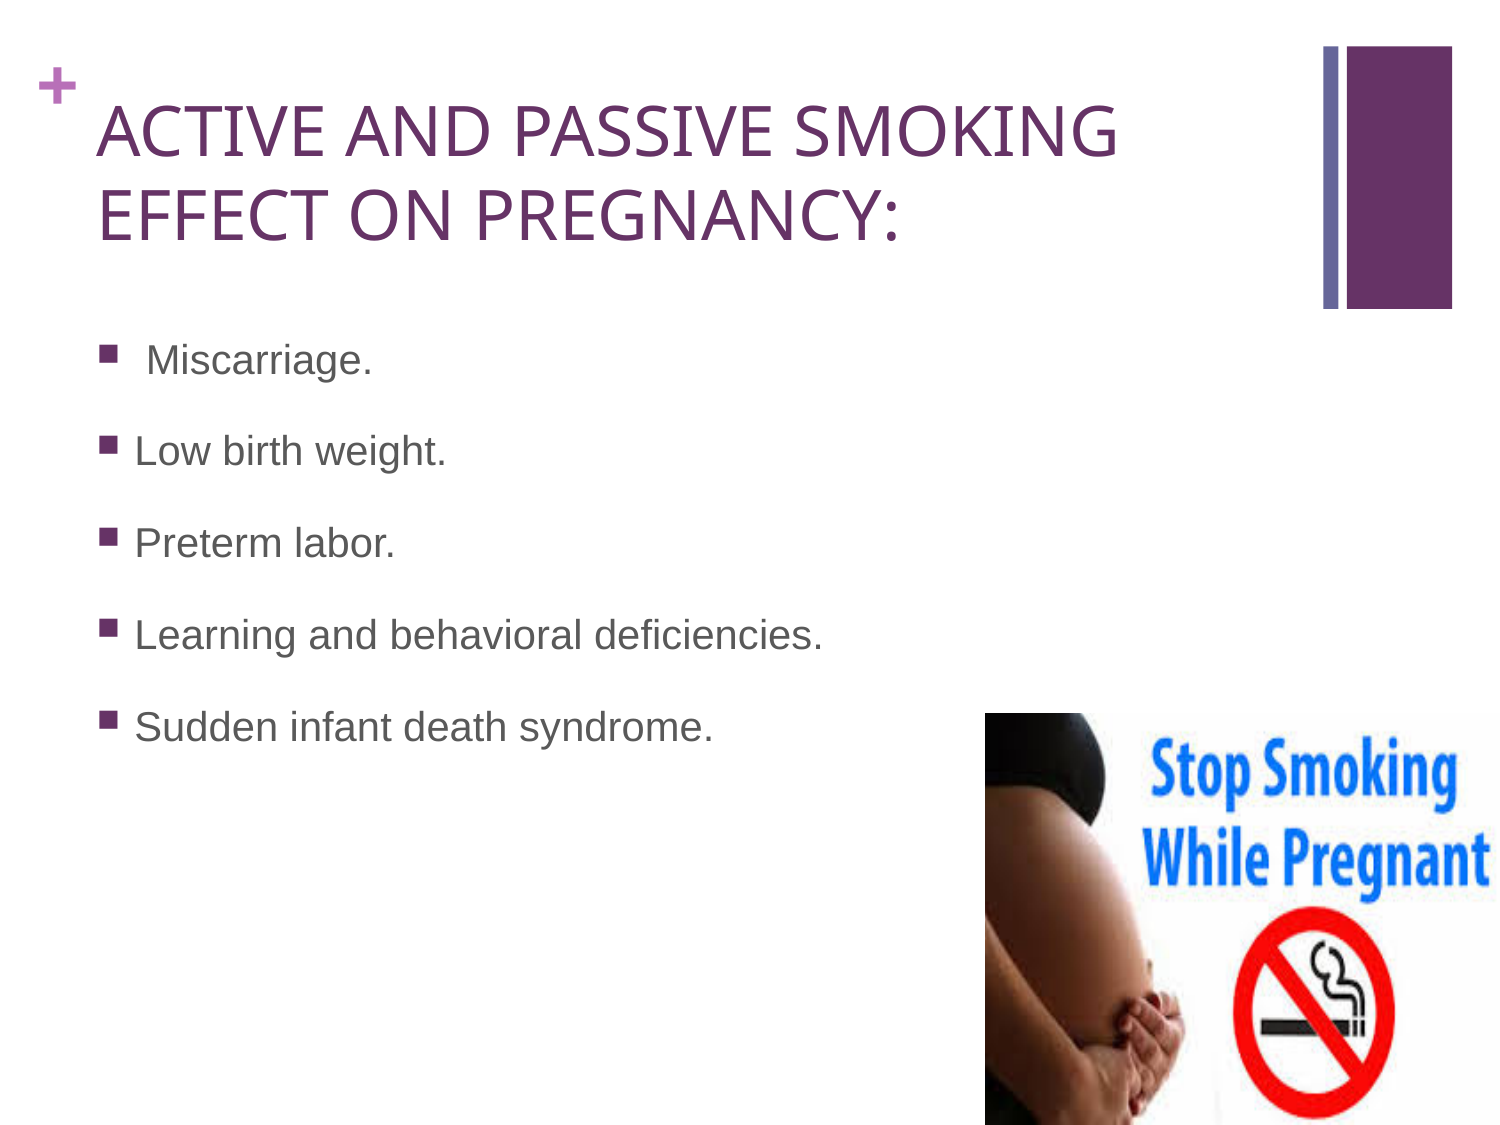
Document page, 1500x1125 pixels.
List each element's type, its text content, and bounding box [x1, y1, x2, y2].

list Miscarriage. Low birth weight. Preterm labor. Learning and behavioral deficiencies. Sudden infant death syndrome. [81, 324, 1322, 1005]
picture [984, 712, 1500, 1125]
title ACTIVE AND PASSIVE SMOKING EFFECT ON PREGNANCY: [81, 79, 1322, 263]
